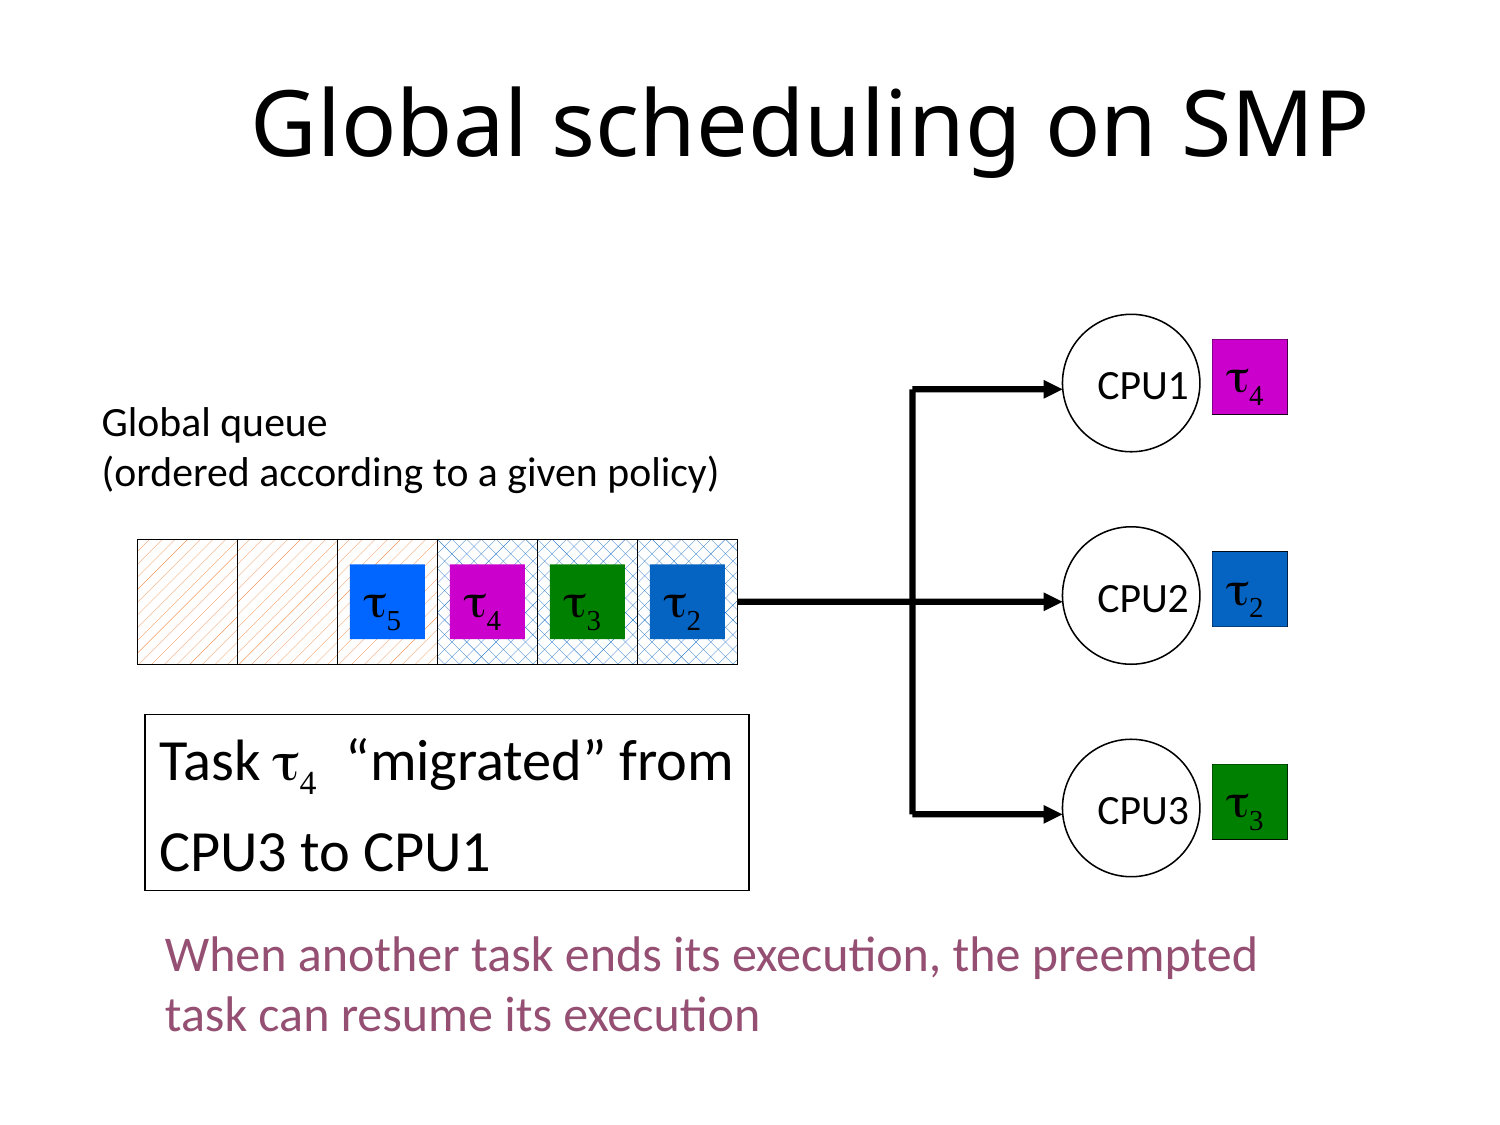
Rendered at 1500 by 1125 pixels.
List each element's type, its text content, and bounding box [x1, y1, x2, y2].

text_box CPU2 [1062, 526, 1200, 665]
text_box [913, 808, 1063, 821]
title Global scheduling on SMP [235, 32, 1424, 220]
text_box t2 [1212, 551, 1288, 627]
text_box Global queue (ordered according to a given policy) [86, 387, 798, 503]
text_box When another task ends its execution, the preempted task can resume its execution [149, 914, 1350, 1049]
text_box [137, 539, 738, 665]
text_box t4 [1212, 339, 1288, 415]
text_box t3 [1212, 764, 1288, 840]
text_box CPU1 [1062, 314, 1200, 452]
text_box [913, 595, 1063, 609]
text_box CPU3 [1062, 739, 1200, 877]
text_box Task t4 “migrated” from CPU3 to CPU1 [144, 714, 750, 891]
text_box [913, 383, 1063, 396]
